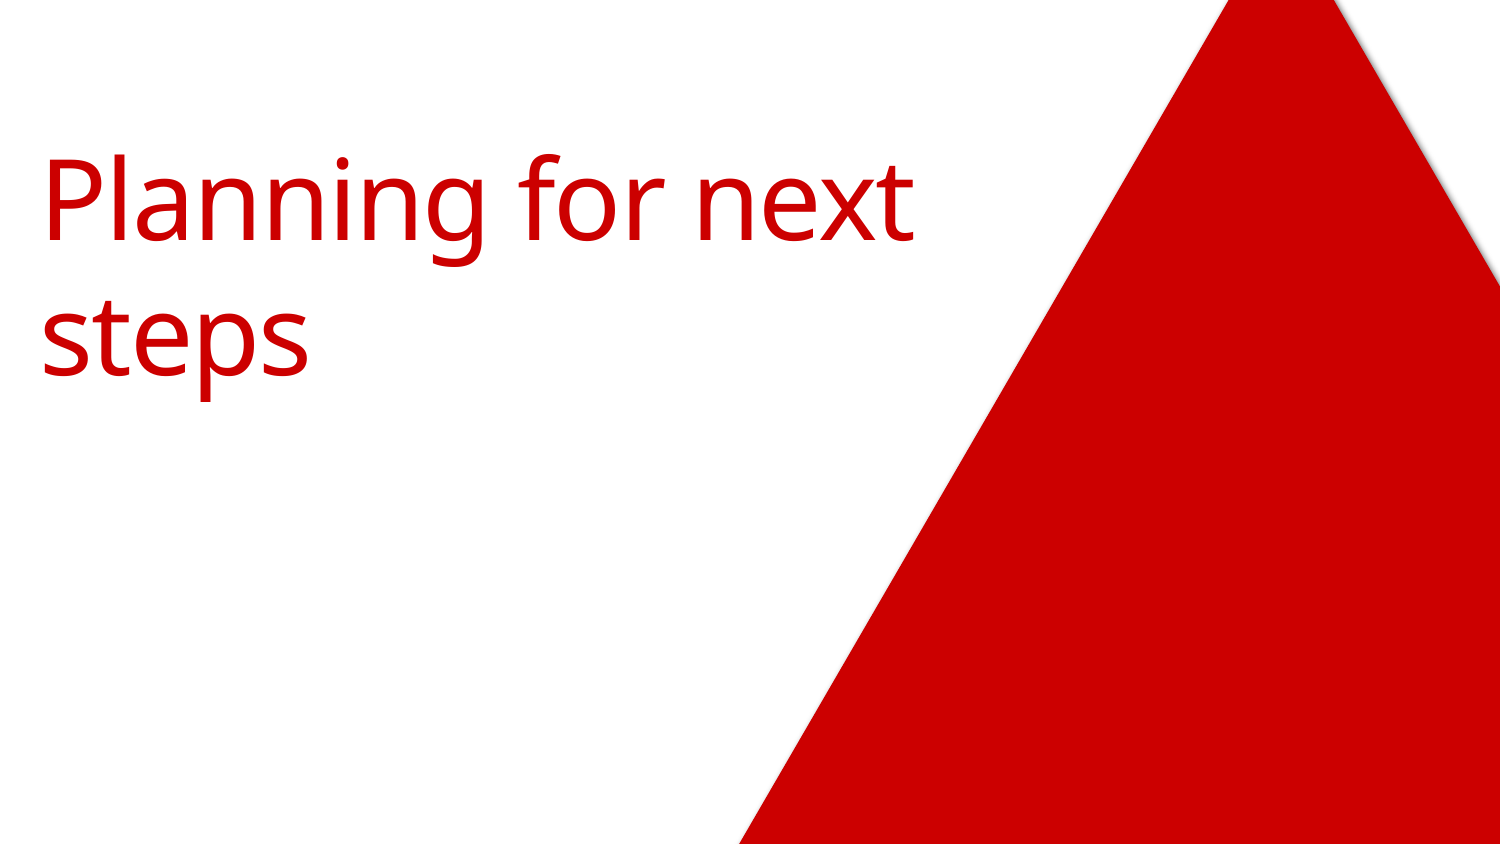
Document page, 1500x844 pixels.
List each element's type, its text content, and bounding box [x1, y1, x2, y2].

title Planning for next steps [24, 168, 1013, 406]
